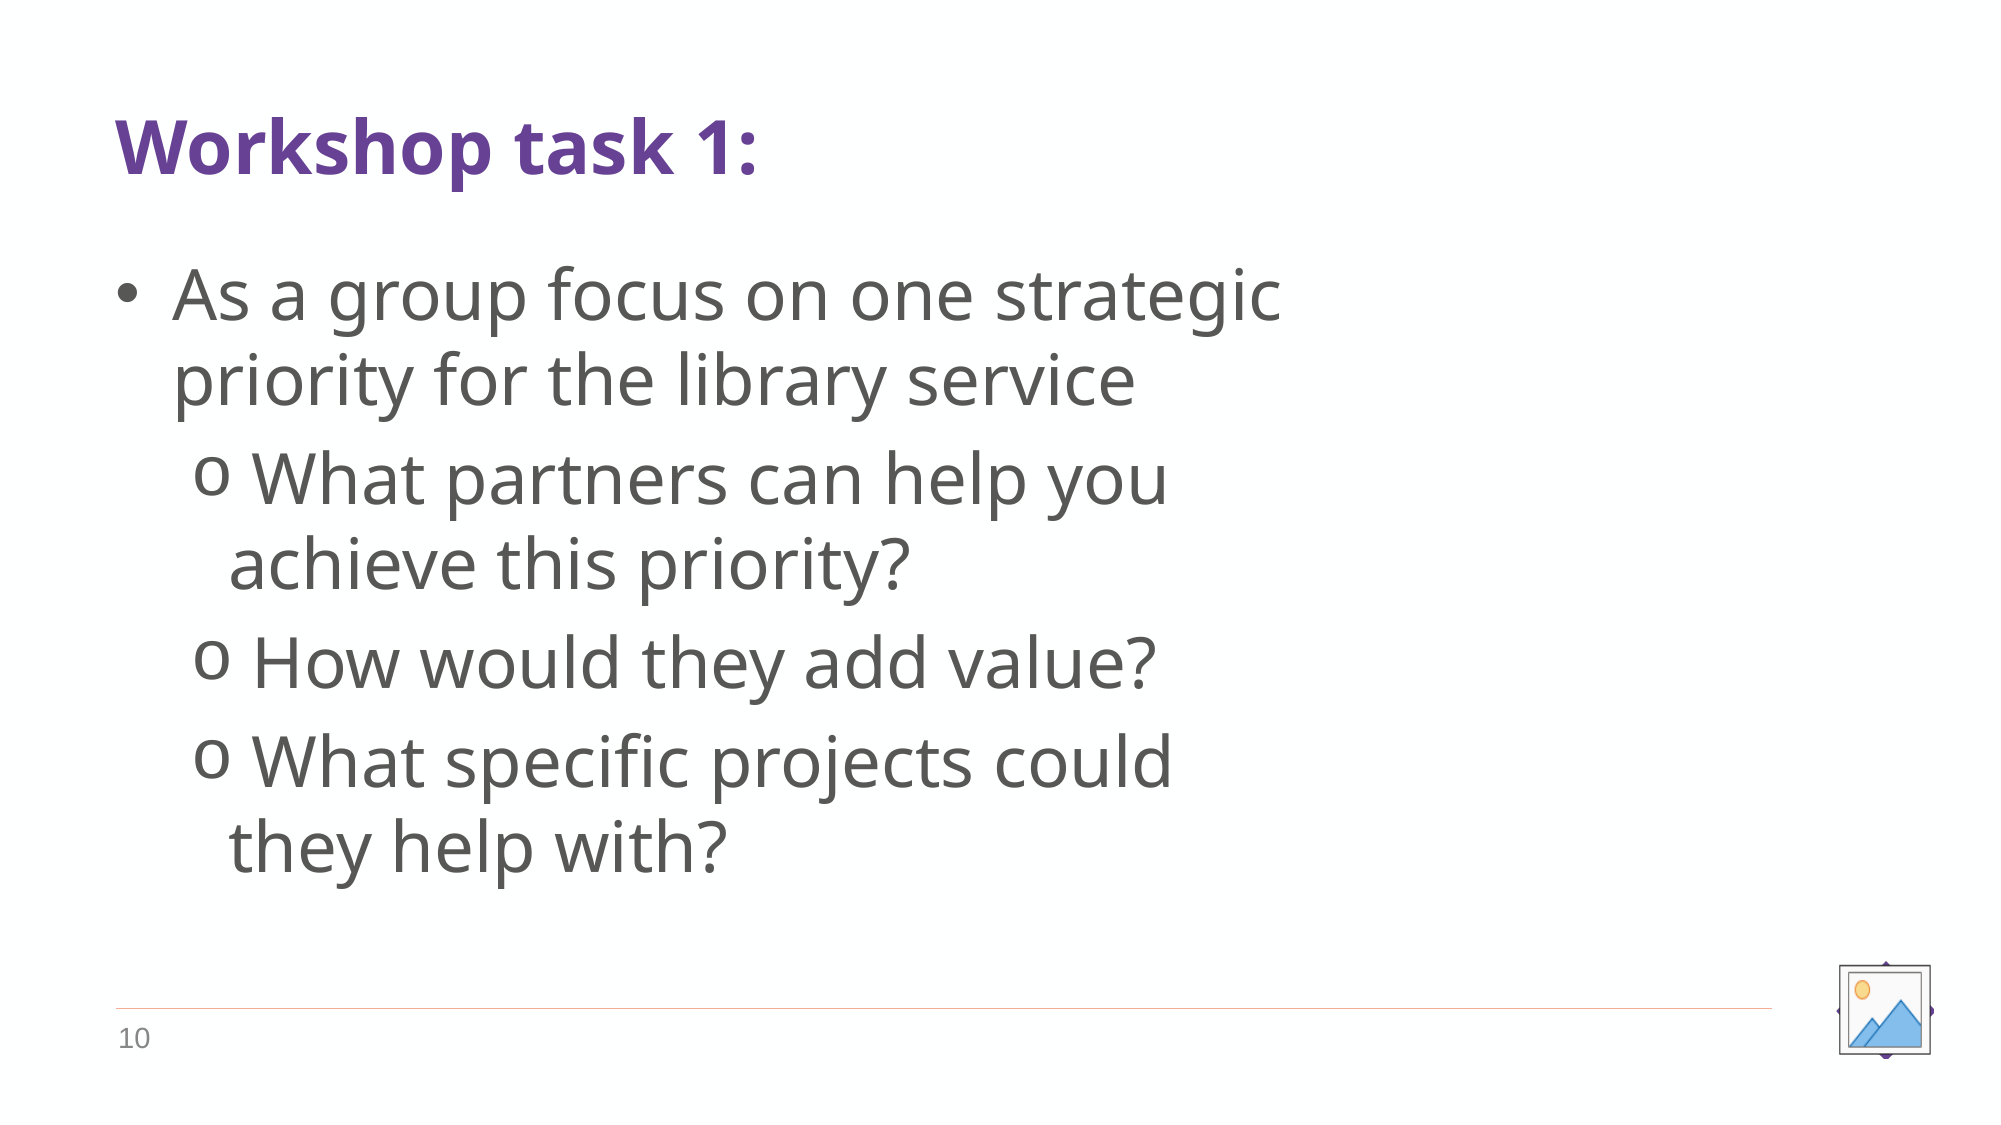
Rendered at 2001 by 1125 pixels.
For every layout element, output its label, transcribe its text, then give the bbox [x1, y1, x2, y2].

list As a group focus on one strategic priority for the library service What partners can help you achieve this priority? How would they add value? What specific projects could they help with? [101, 242, 1330, 947]
slide_number 10 [103, 1006, 255, 1067]
title Workshop task 1: [100, 102, 1330, 171]
picture [1836, 961, 1934, 1059]
